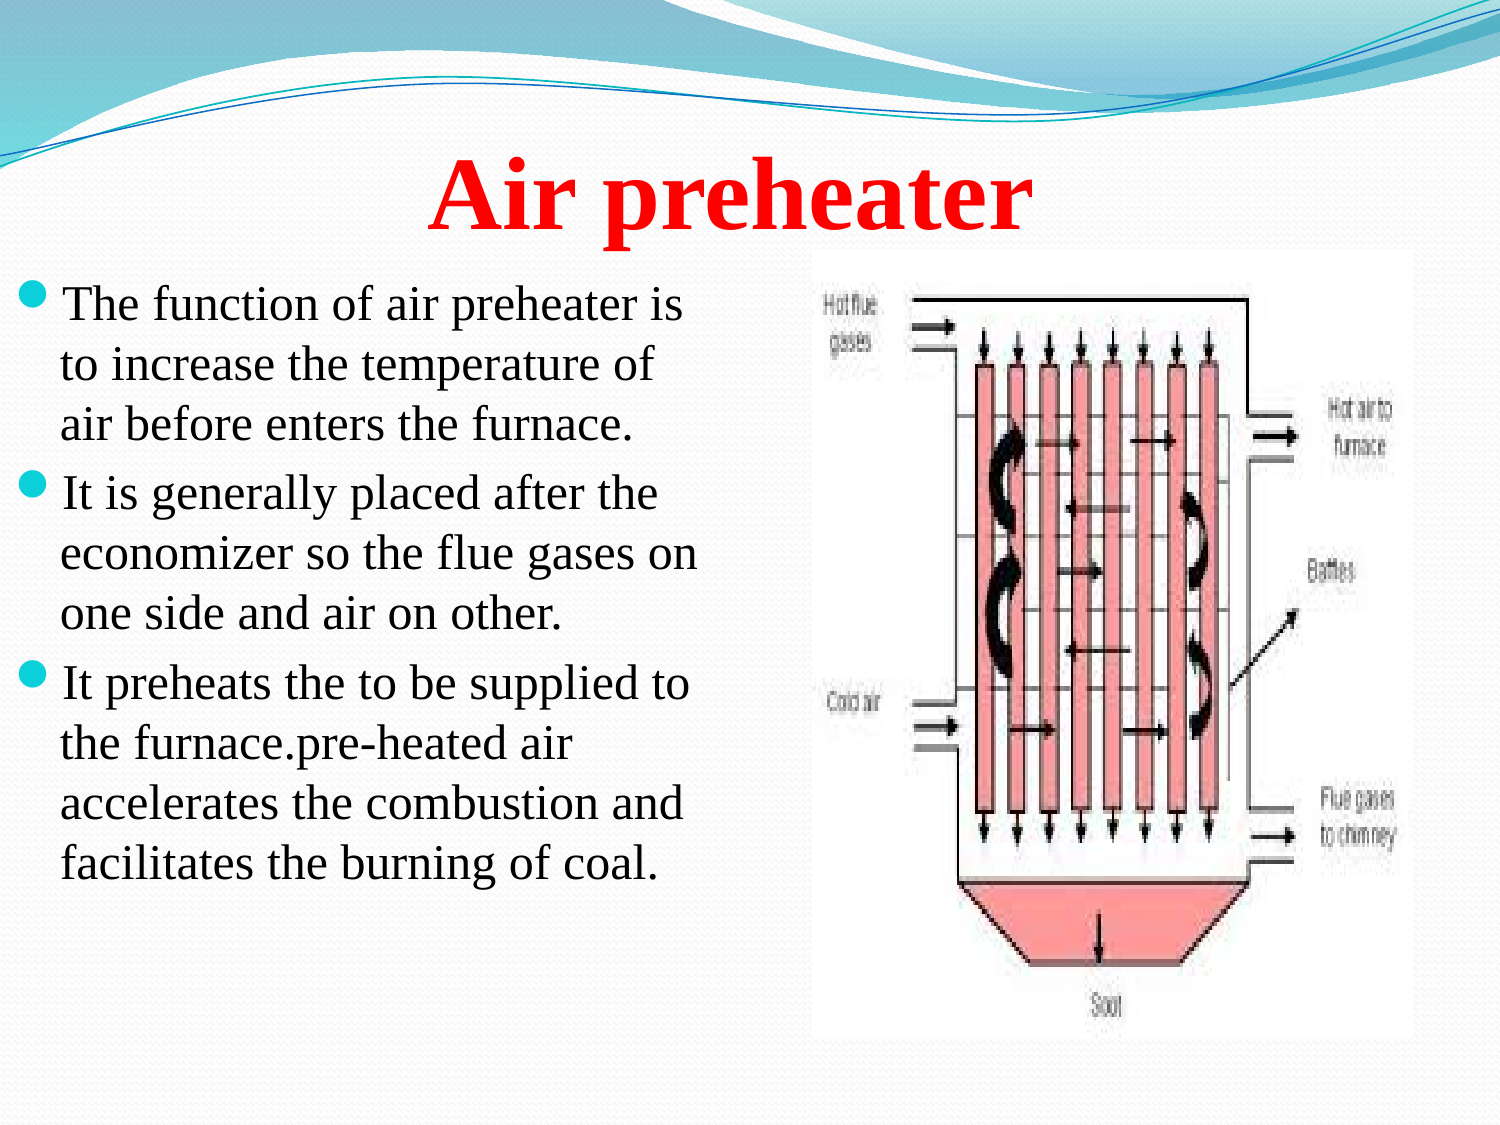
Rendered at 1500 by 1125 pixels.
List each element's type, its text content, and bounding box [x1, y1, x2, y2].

title Air preheater [75, 115, 1425, 250]
list The function of air preheater is to increase the temperature of air before enters the furnace. It is generally placed after the economizer so the flue gases on one side and air on other. It preheats the to be supplied to the furnace.pre-heated air accelerates the combustion and facilitates the burning of coal. [0, 262, 725, 1125]
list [812, 249, 1413, 1038]
